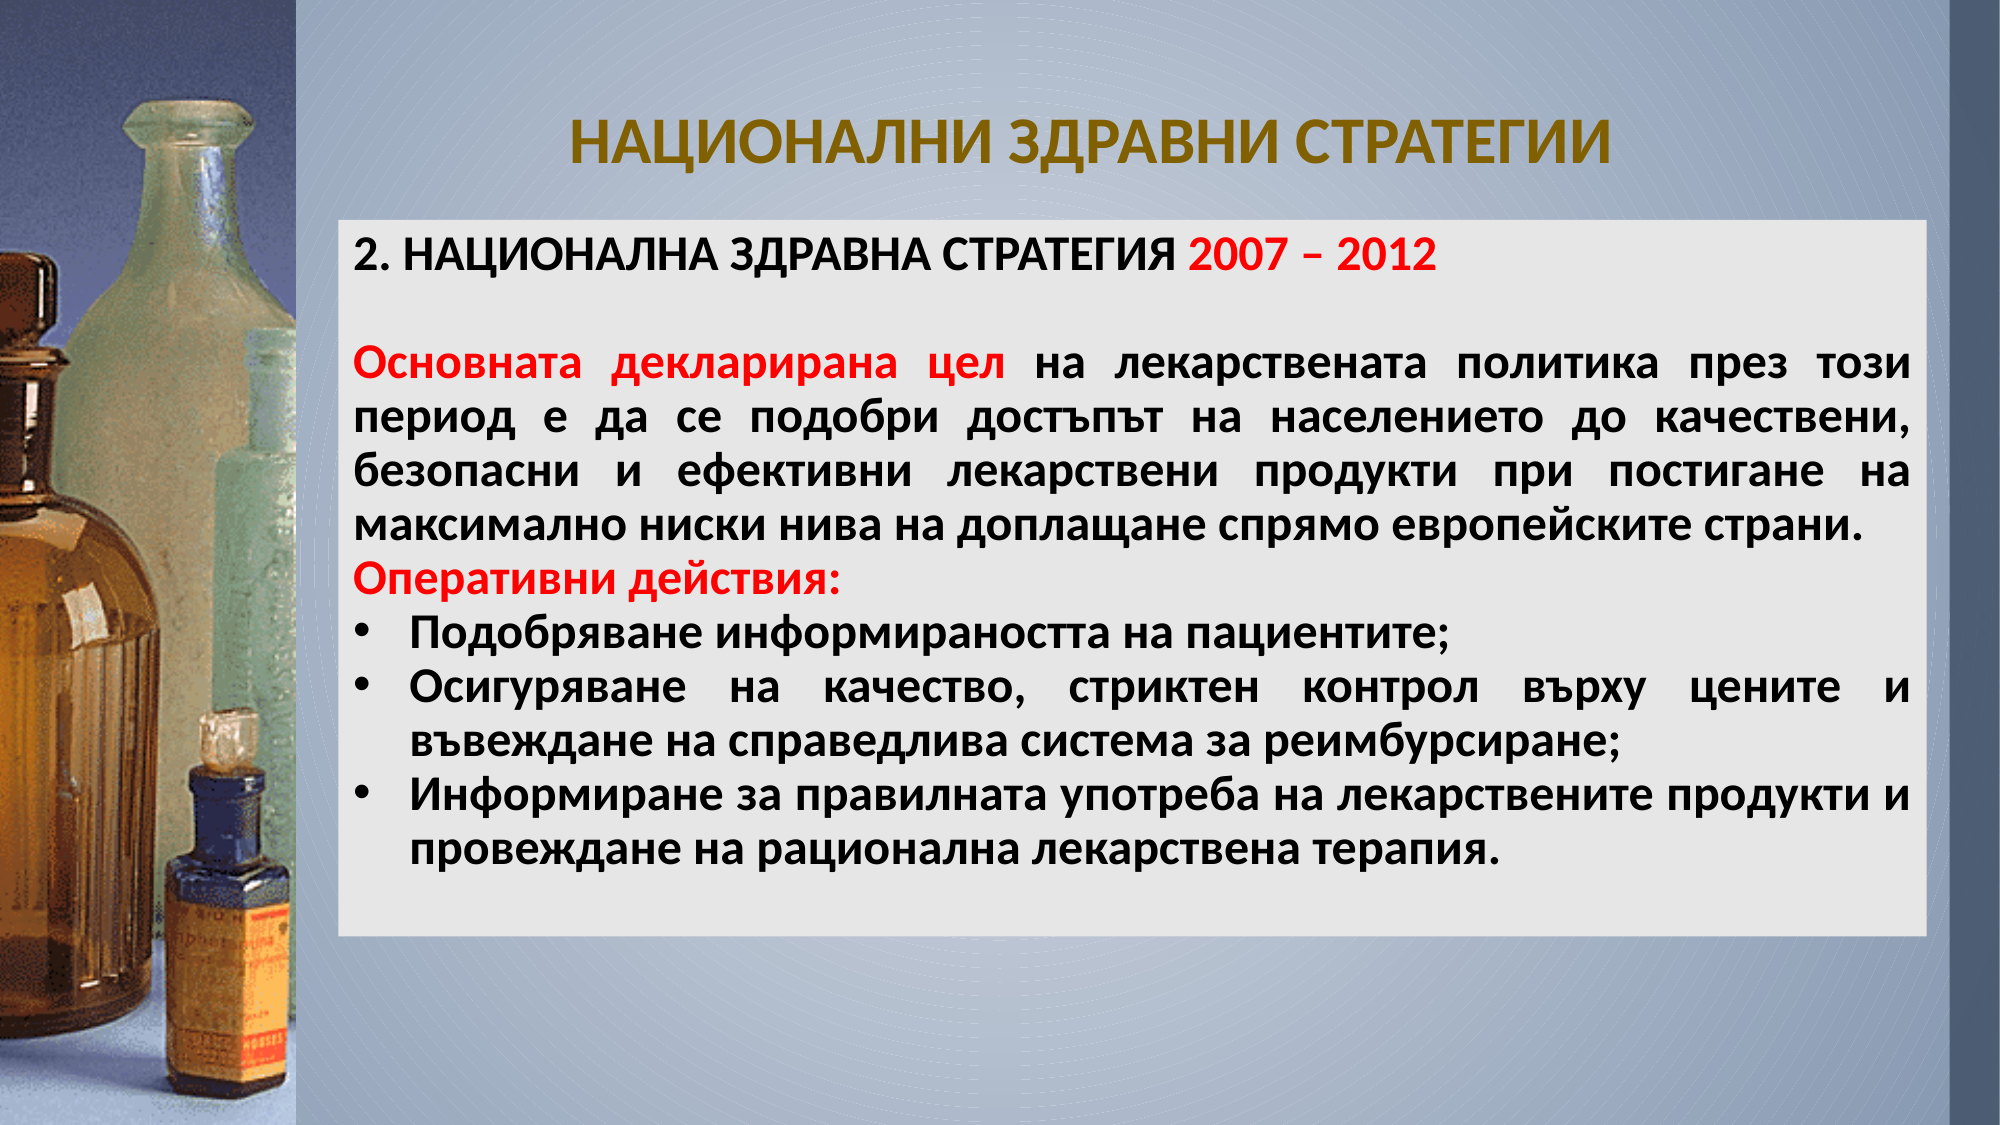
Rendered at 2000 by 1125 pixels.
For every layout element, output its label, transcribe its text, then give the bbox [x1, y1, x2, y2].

text_box 2. НАЦИОНАЛНА ЗДРАВНА СТРАТЕГИЯ 2007 – 2012 Основната декларирана цел на лекарствената политика през този период е да се подобри достъпът на населението до качествени, безопасни и ефективни лекарствени продукти при постигане на максимално ниски нива на доплащане спрямо европейските страни. Оперативни действия: Подобряване информираността на пациентите; Осигуряване на качество, стриктен контрол върху цените и въвеждане на справедлива система за реимбурсиране; Информиране за правилната употреба на лекарствените продукти и провеждане на рационална лекарствена терапия. [338, 219, 1927, 937]
picture [0, 0, 296, 1125]
title НАЦИОНАЛНИ ЗДРАВНИ СТРАТЕГИИ [314, 54, 1869, 186]
